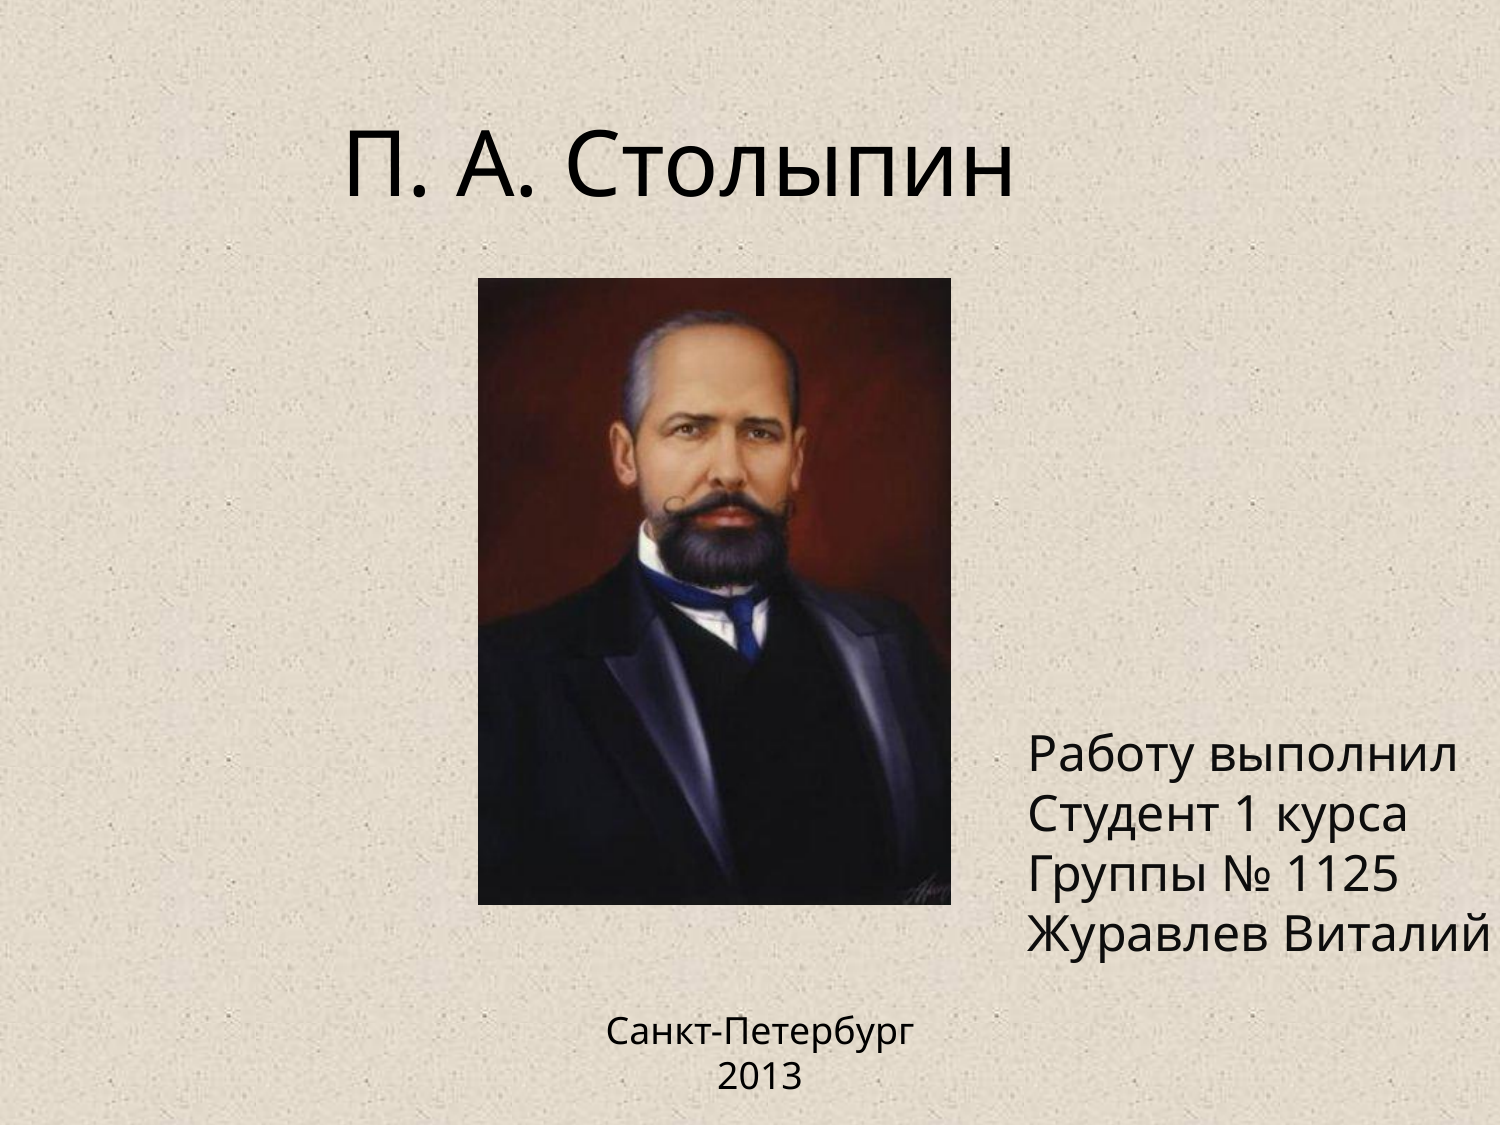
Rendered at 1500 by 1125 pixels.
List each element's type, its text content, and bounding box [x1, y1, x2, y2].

picture [0, 0, 1500, 1125]
text_box Санкт-Петербург 2013 [590, 999, 930, 1105]
text_box Работу выполнил Студент 1 курса Группы № 1125 Журавлев Виталий [1013, 713, 1500, 969]
title П. А. Столыпин [218, 66, 1142, 254]
